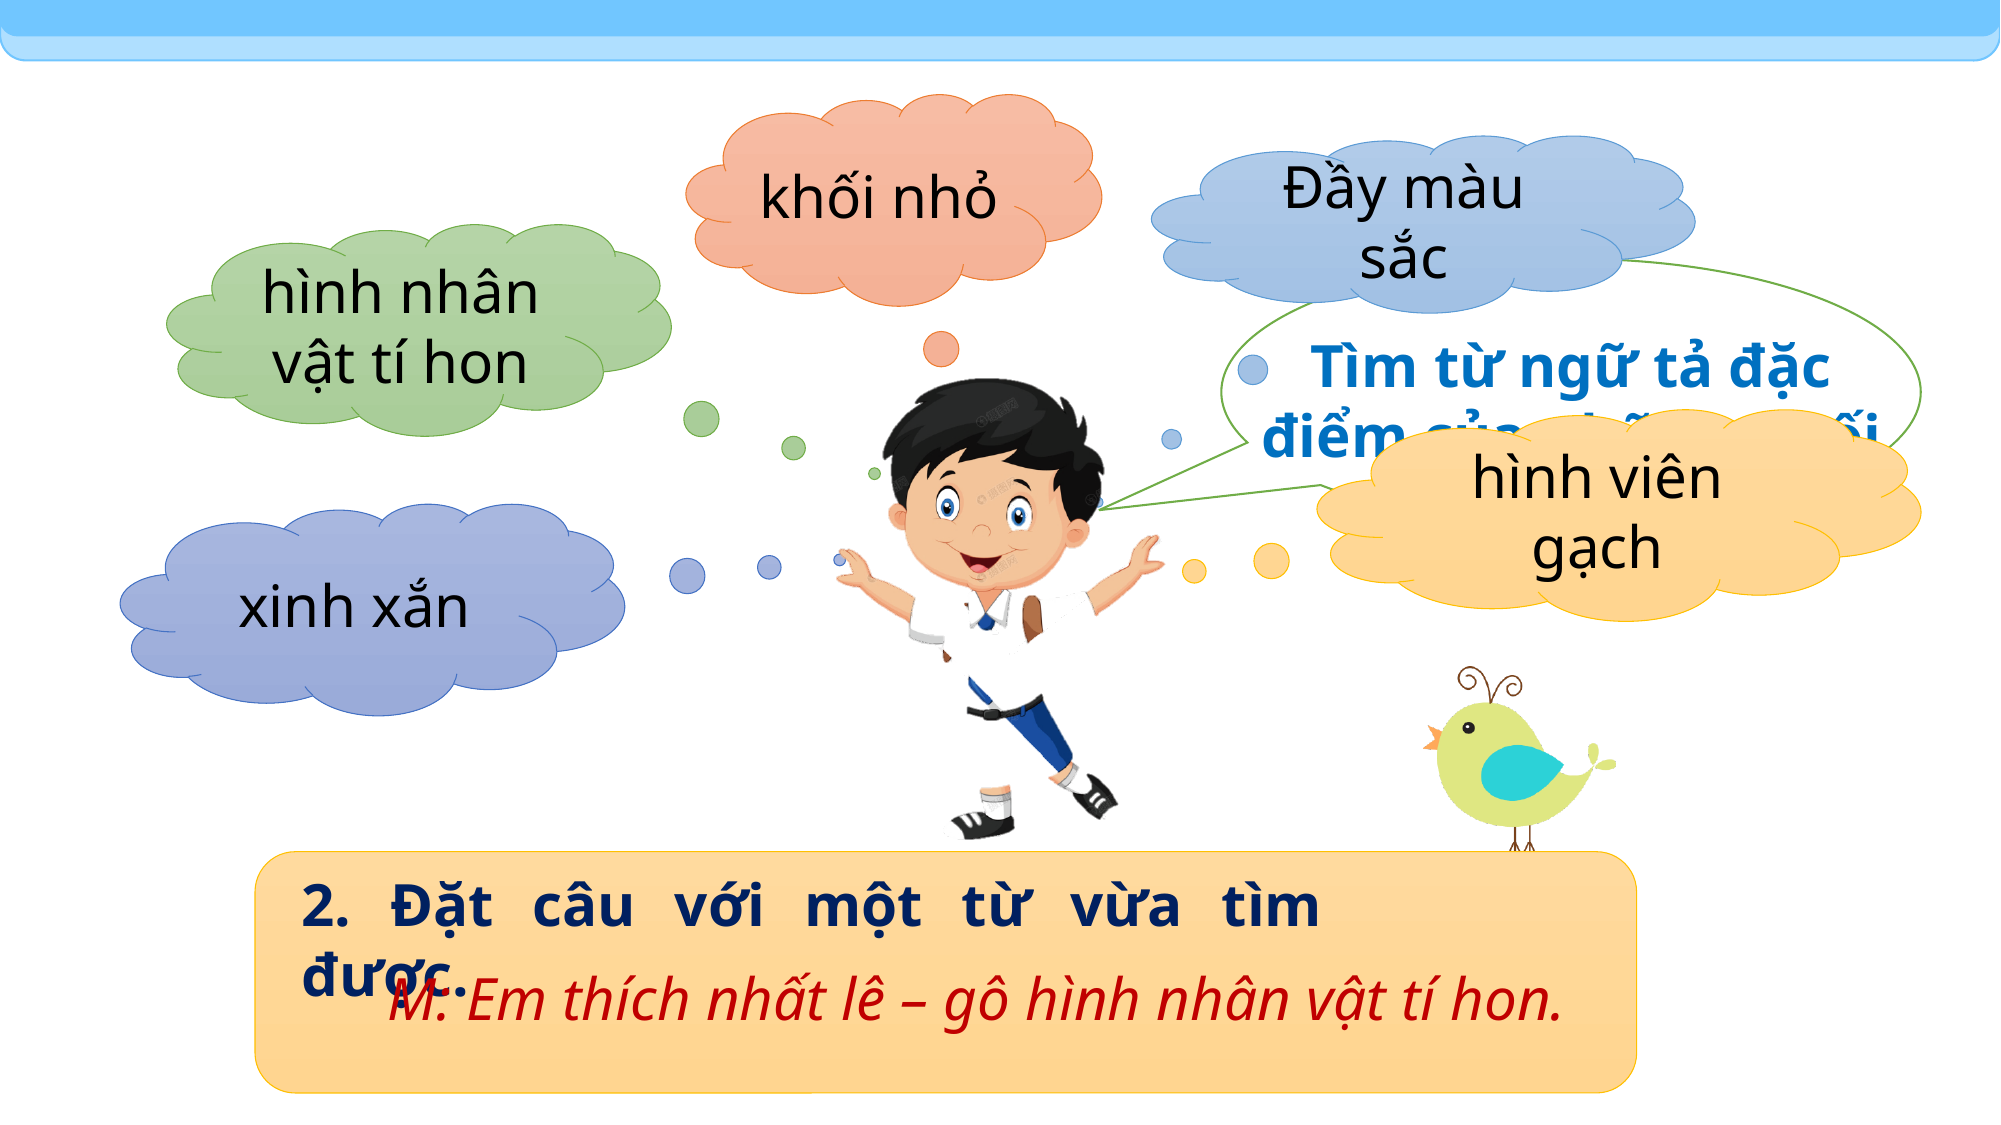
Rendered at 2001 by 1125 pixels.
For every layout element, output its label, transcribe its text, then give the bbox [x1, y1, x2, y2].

text_box hình nhân vật tí hon [166, 224, 672, 437]
text_box Đầy màu sắc [1168, 428, 1183, 450]
text_box khối nhỏ [685, 94, 1103, 307]
text_box hình viên gạch [1327, 526, 1918, 622]
text_box xinh xắn [757, 555, 782, 580]
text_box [0, 0, 2000, 61]
text_box khối nhỏ [923, 330, 960, 368]
text_box hình nhân vật tí hon [683, 400, 720, 438]
picture [832, 374, 1168, 852]
text_box xinh xắn [119, 503, 626, 717]
text_box Đầy màu sắc [1150, 135, 1696, 282]
text_box 2. Đặt câu với một từ vừa tìm được. [286, 860, 1338, 1016]
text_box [1221, 258, 1921, 526]
text_box hình viên gạch [1253, 542, 1290, 580]
picture [1423, 666, 1616, 852]
text_box hình nhân vật tí hon [781, 435, 806, 461]
text_box hình viên gạch [1182, 559, 1207, 584]
text_box xinh xắn [669, 557, 706, 595]
text_box [254, 851, 1638, 1094]
text_box M: Em thích nhất lê – gô hình nhân vật tí hon. [372, 954, 1640, 1040]
